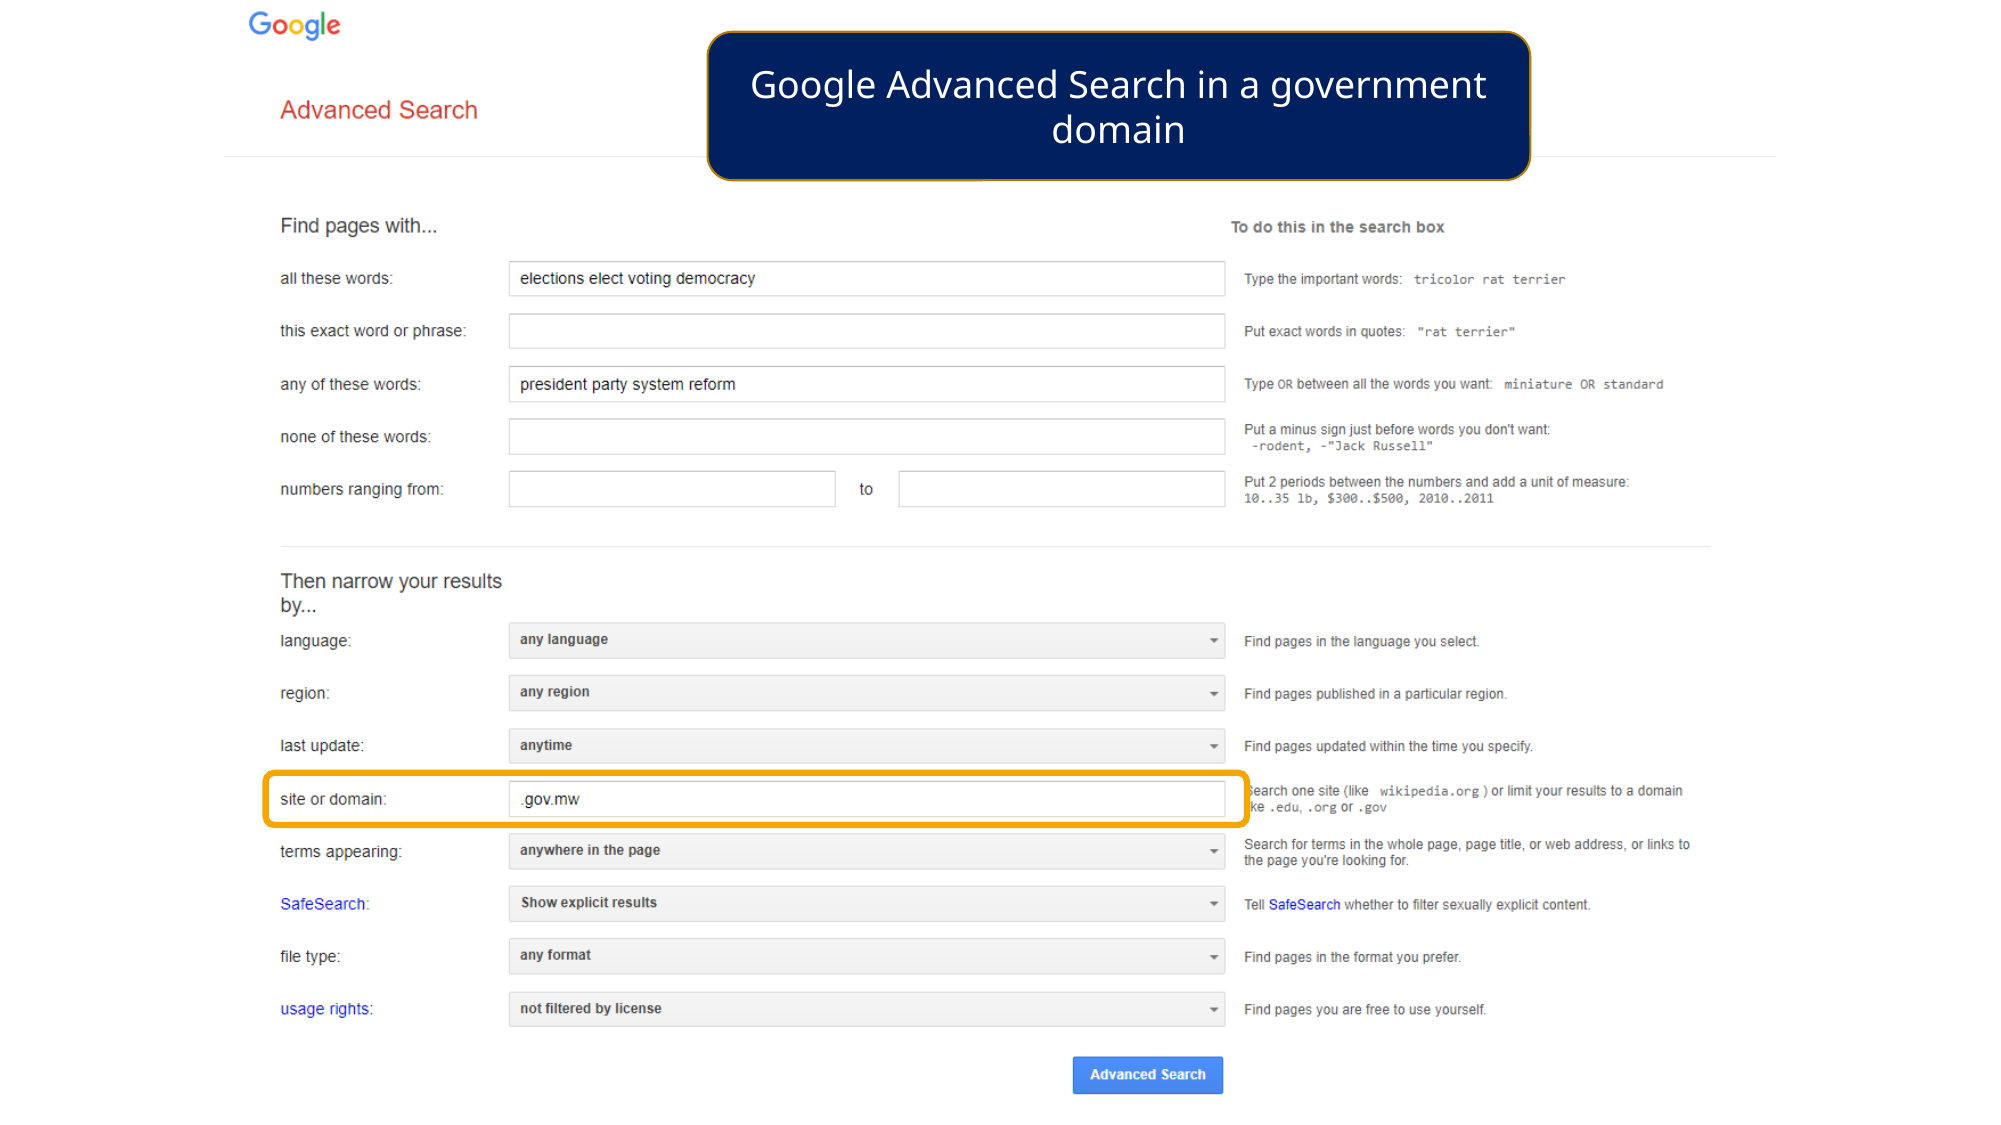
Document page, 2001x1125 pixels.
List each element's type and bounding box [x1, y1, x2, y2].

picture [224, 0, 1776, 1125]
